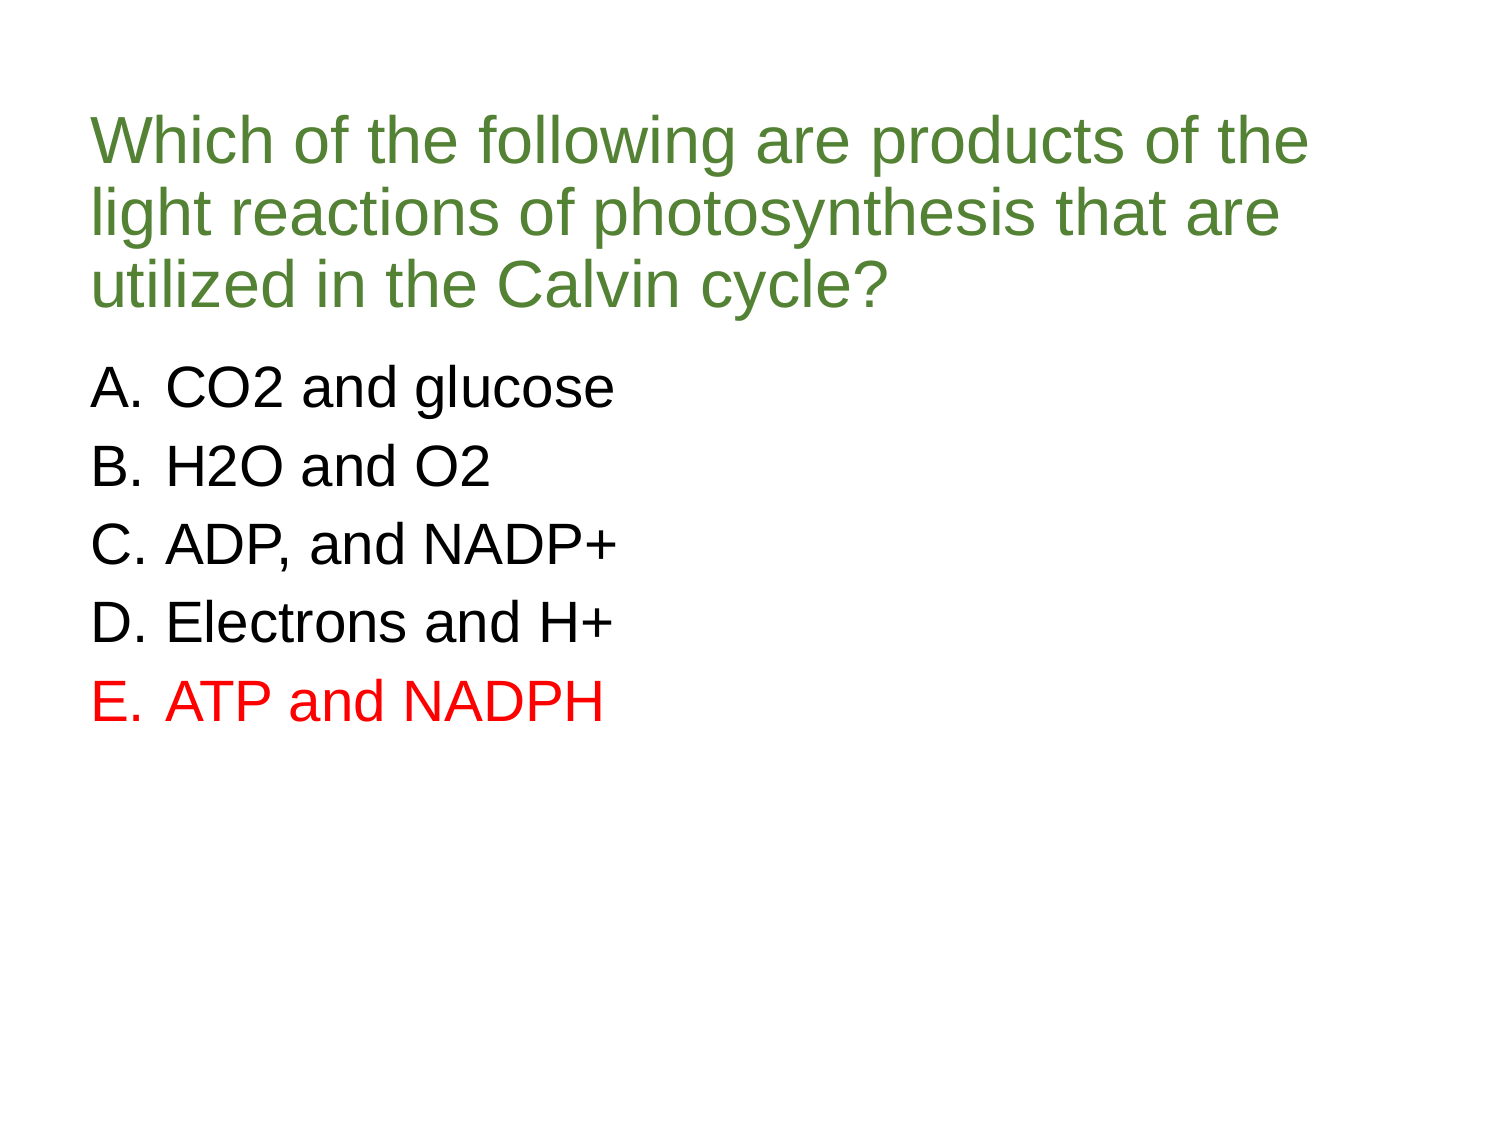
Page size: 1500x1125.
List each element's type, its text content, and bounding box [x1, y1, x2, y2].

title Which of the following are products of the light reactions of photosynthesis that are utilized in the Calvin cycle? [75, 132, 1425, 295]
list CO2 and glucose H2O and O2 ADP, and NADP+ Electrons and H+ ATP and NADPH [75, 349, 1425, 1125]
